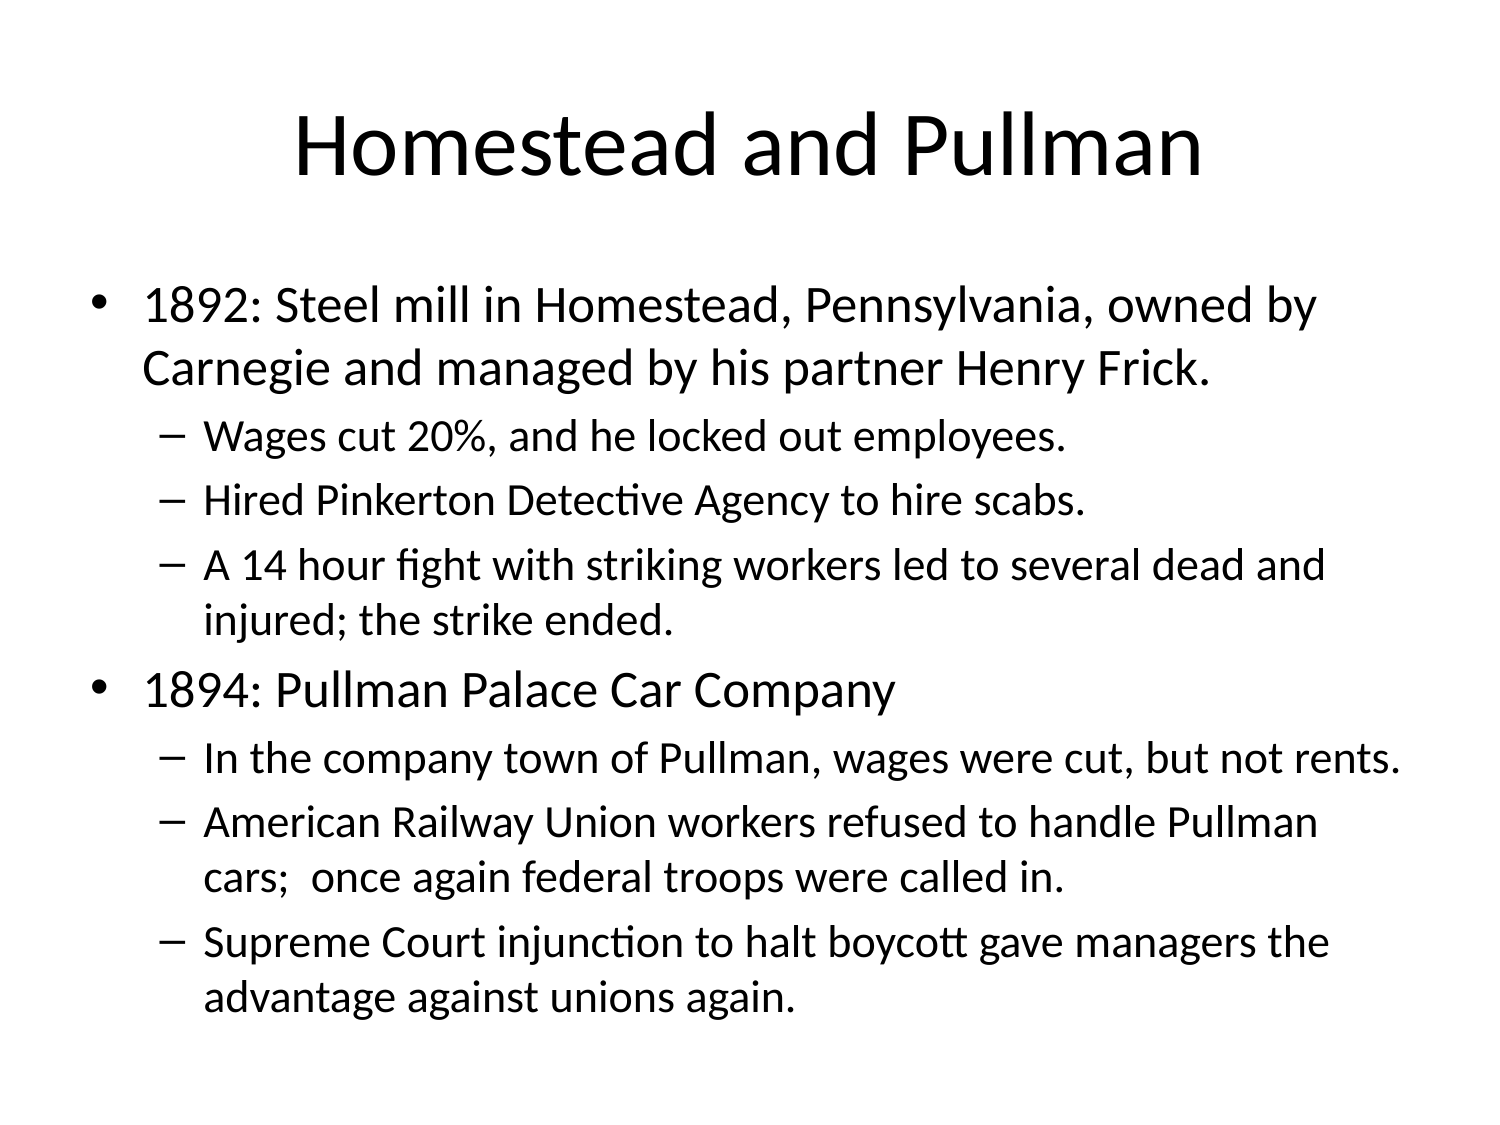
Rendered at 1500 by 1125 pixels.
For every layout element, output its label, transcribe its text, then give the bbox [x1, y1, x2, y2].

list 1892: Steel mill in Homestead, Pennsylvania, owned by Carnegie and managed by his partner Henry Frick. Wages cut 20%, and he locked out employees. Hired Pinkerton Detective Agency to hire scabs. A 14 hour fight with striking workers led to several dead and injured; the strike ended. 1894: Pullman Palace Car Company In the company town of Pullman, wages were cut, but not rents. American Railway Union workers refused to handle Pullman cars; once again federal troops were called in. Supreme Court injunction to halt boycott gave managers the advantage against unions again. [75, 262, 1425, 1088]
title Homestead and Pullman [75, 45, 1425, 233]
